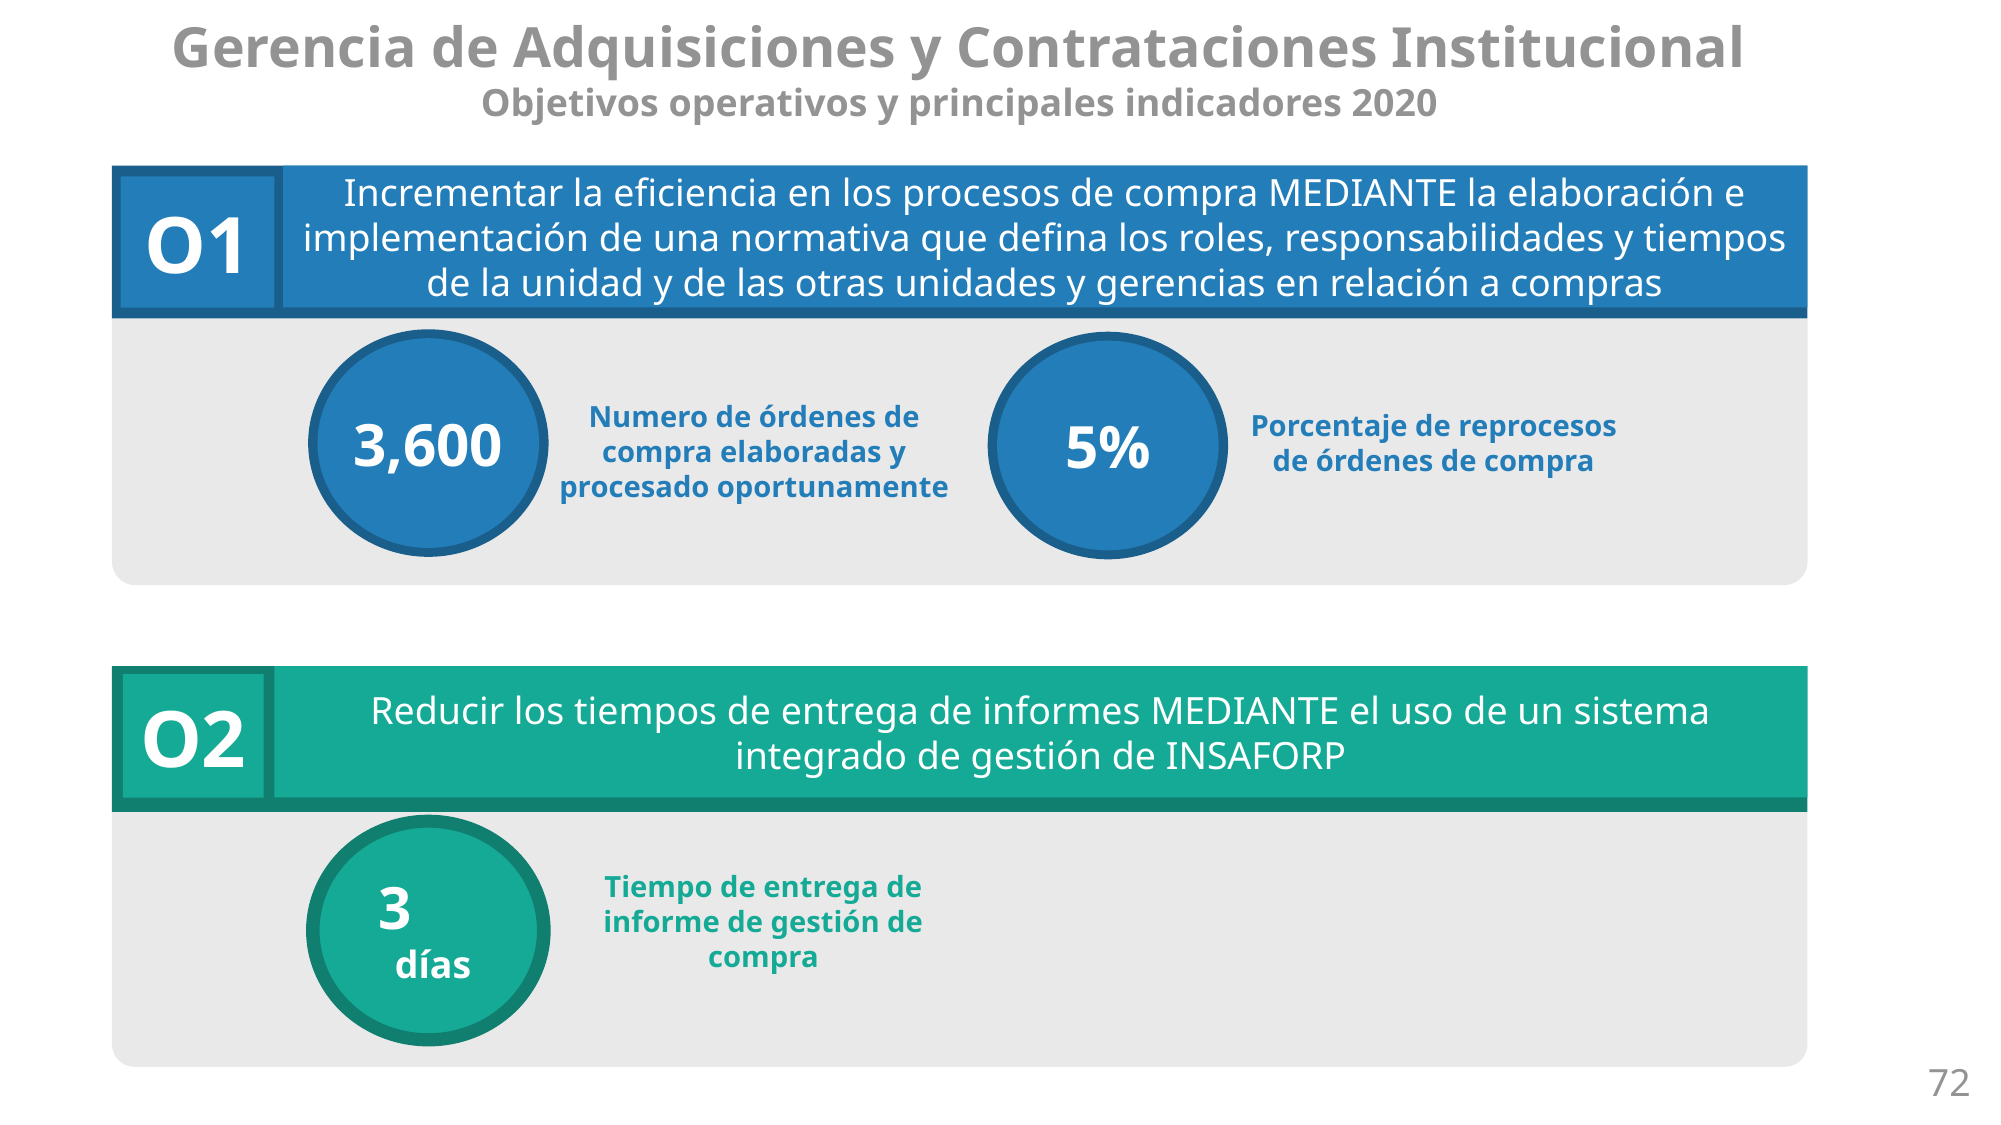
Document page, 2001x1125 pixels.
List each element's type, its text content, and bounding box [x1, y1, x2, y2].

slide_number 72 [1913, 1051, 1997, 1112]
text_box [307, 329, 549, 558]
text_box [111, 665, 1808, 1068]
text_box Gerencia de Adquisiciones y Contrataciones Institucional Objetivos operativos y principales indicadores 2020 [111, 4, 1808, 151]
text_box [307, 816, 549, 1045]
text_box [111, 165, 1808, 586]
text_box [987, 331, 1229, 560]
